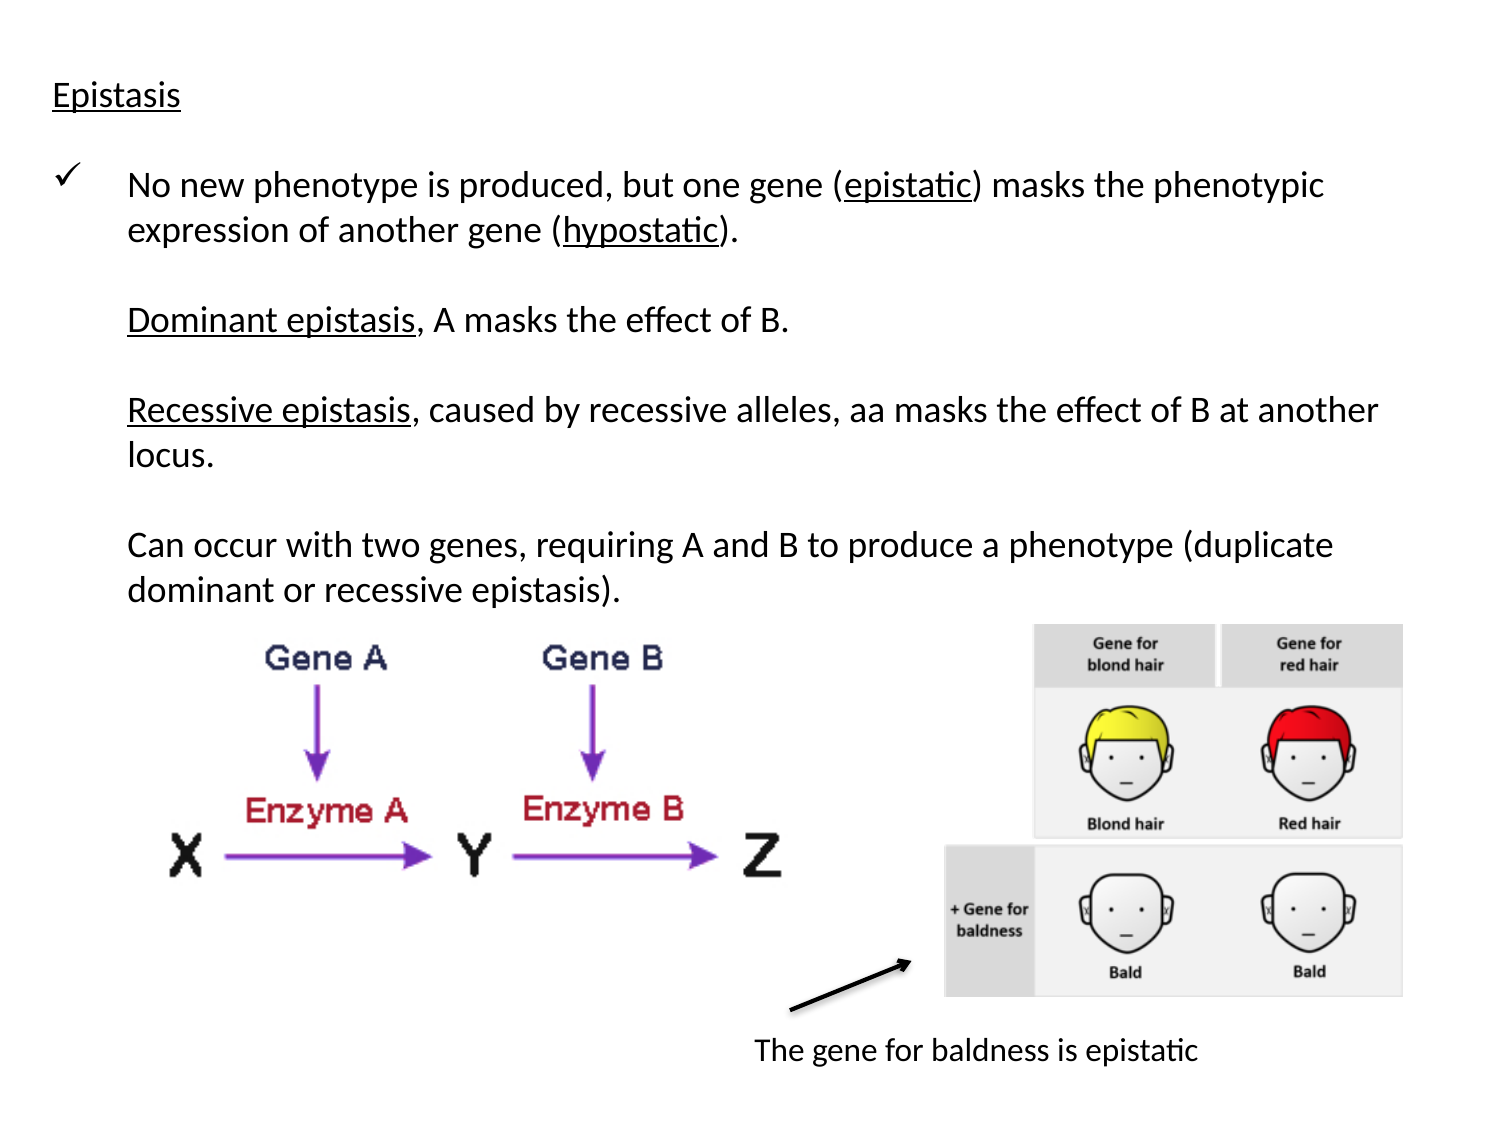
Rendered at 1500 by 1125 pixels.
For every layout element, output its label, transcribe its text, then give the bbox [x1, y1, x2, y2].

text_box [789, 960, 912, 1011]
text_box Epistasis No new phenotype is produced, but one gene (epistatic) masks the phenotypic expression of another gene (hypostatic). Dominant epistasis, A masks the effect of B. Recessive epistasis, caused by recessive alleles, aa masks the effect of B at another locus. Can occur with two genes, requiring A and B to produce a phenotype (duplicate dominant or recessive epistasis). [37, 62, 1438, 888]
picture [937, 624, 1403, 997]
picture [137, 637, 815, 890]
text_box The gene for baldness is epistatic [711, 1021, 1214, 1076]
